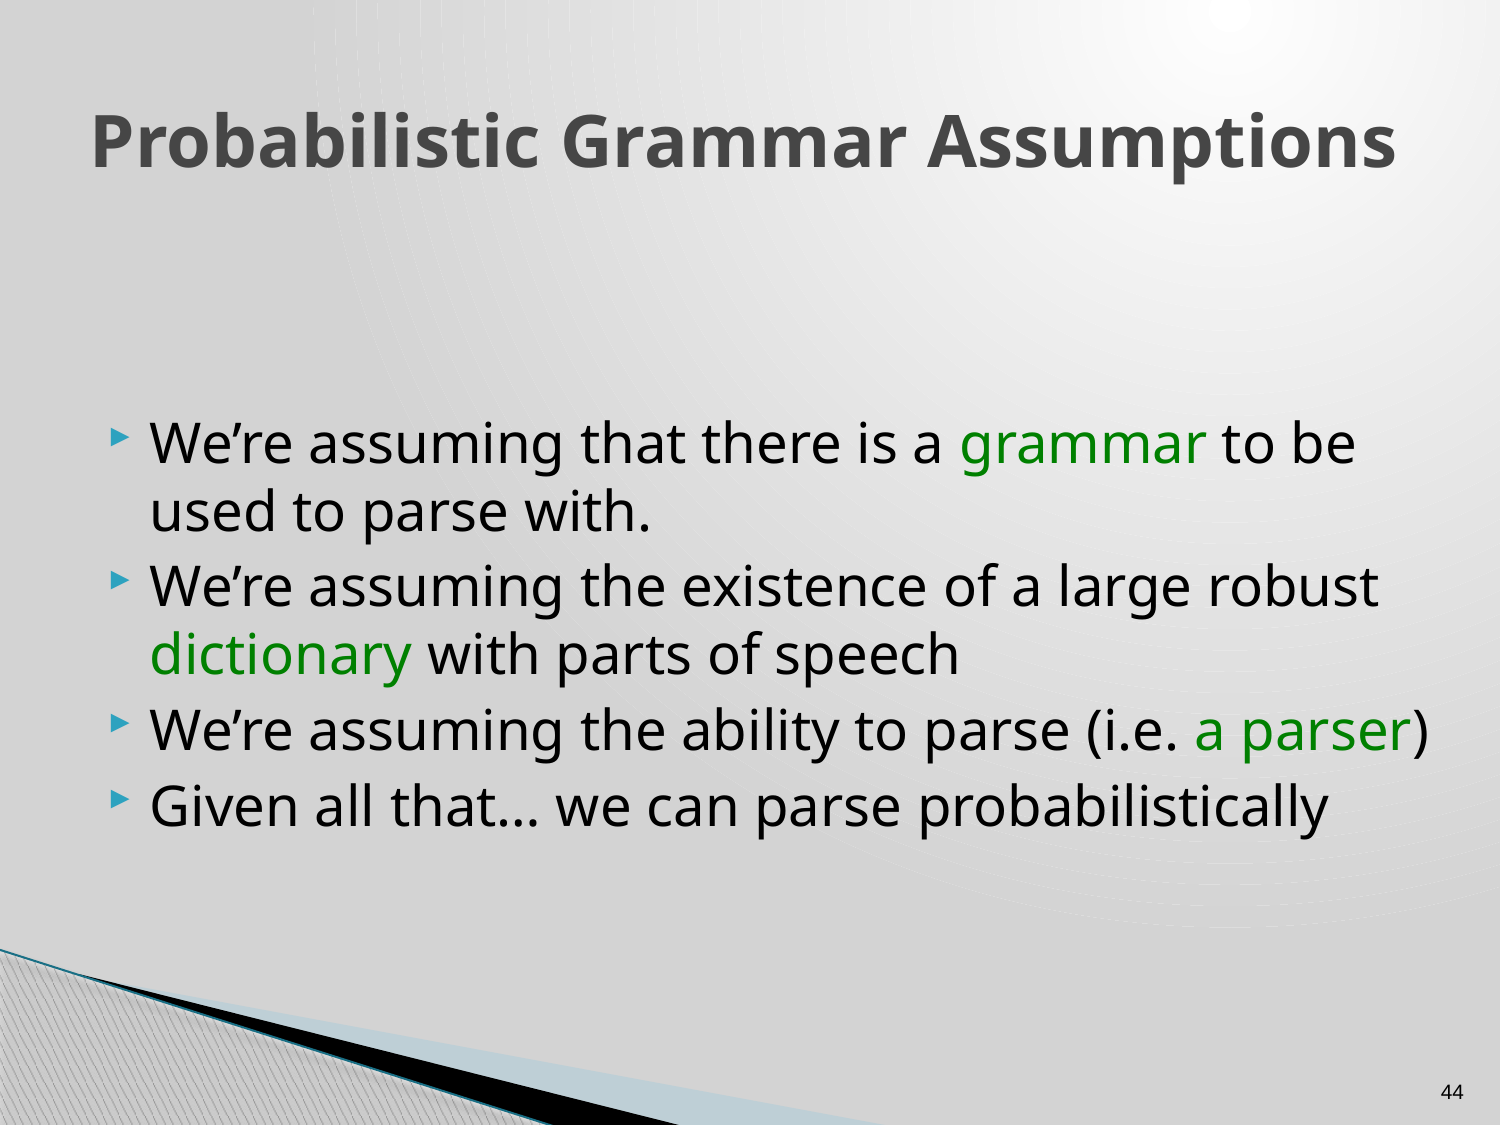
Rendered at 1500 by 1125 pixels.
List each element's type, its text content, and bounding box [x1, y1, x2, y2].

list We’re assuming that there is a grammar to be used to parse with. We’re assuming the existence of a large robust dictionary with parts of speech We’re assuming the ability to parse (i.e. a parser) Given all that… we can parse probabilistically [75, 399, 1500, 1075]
slide_number 44 [1418, 1075, 1479, 1112]
title Probabilistic Grammar Assumptions [75, 45, 1425, 233]
